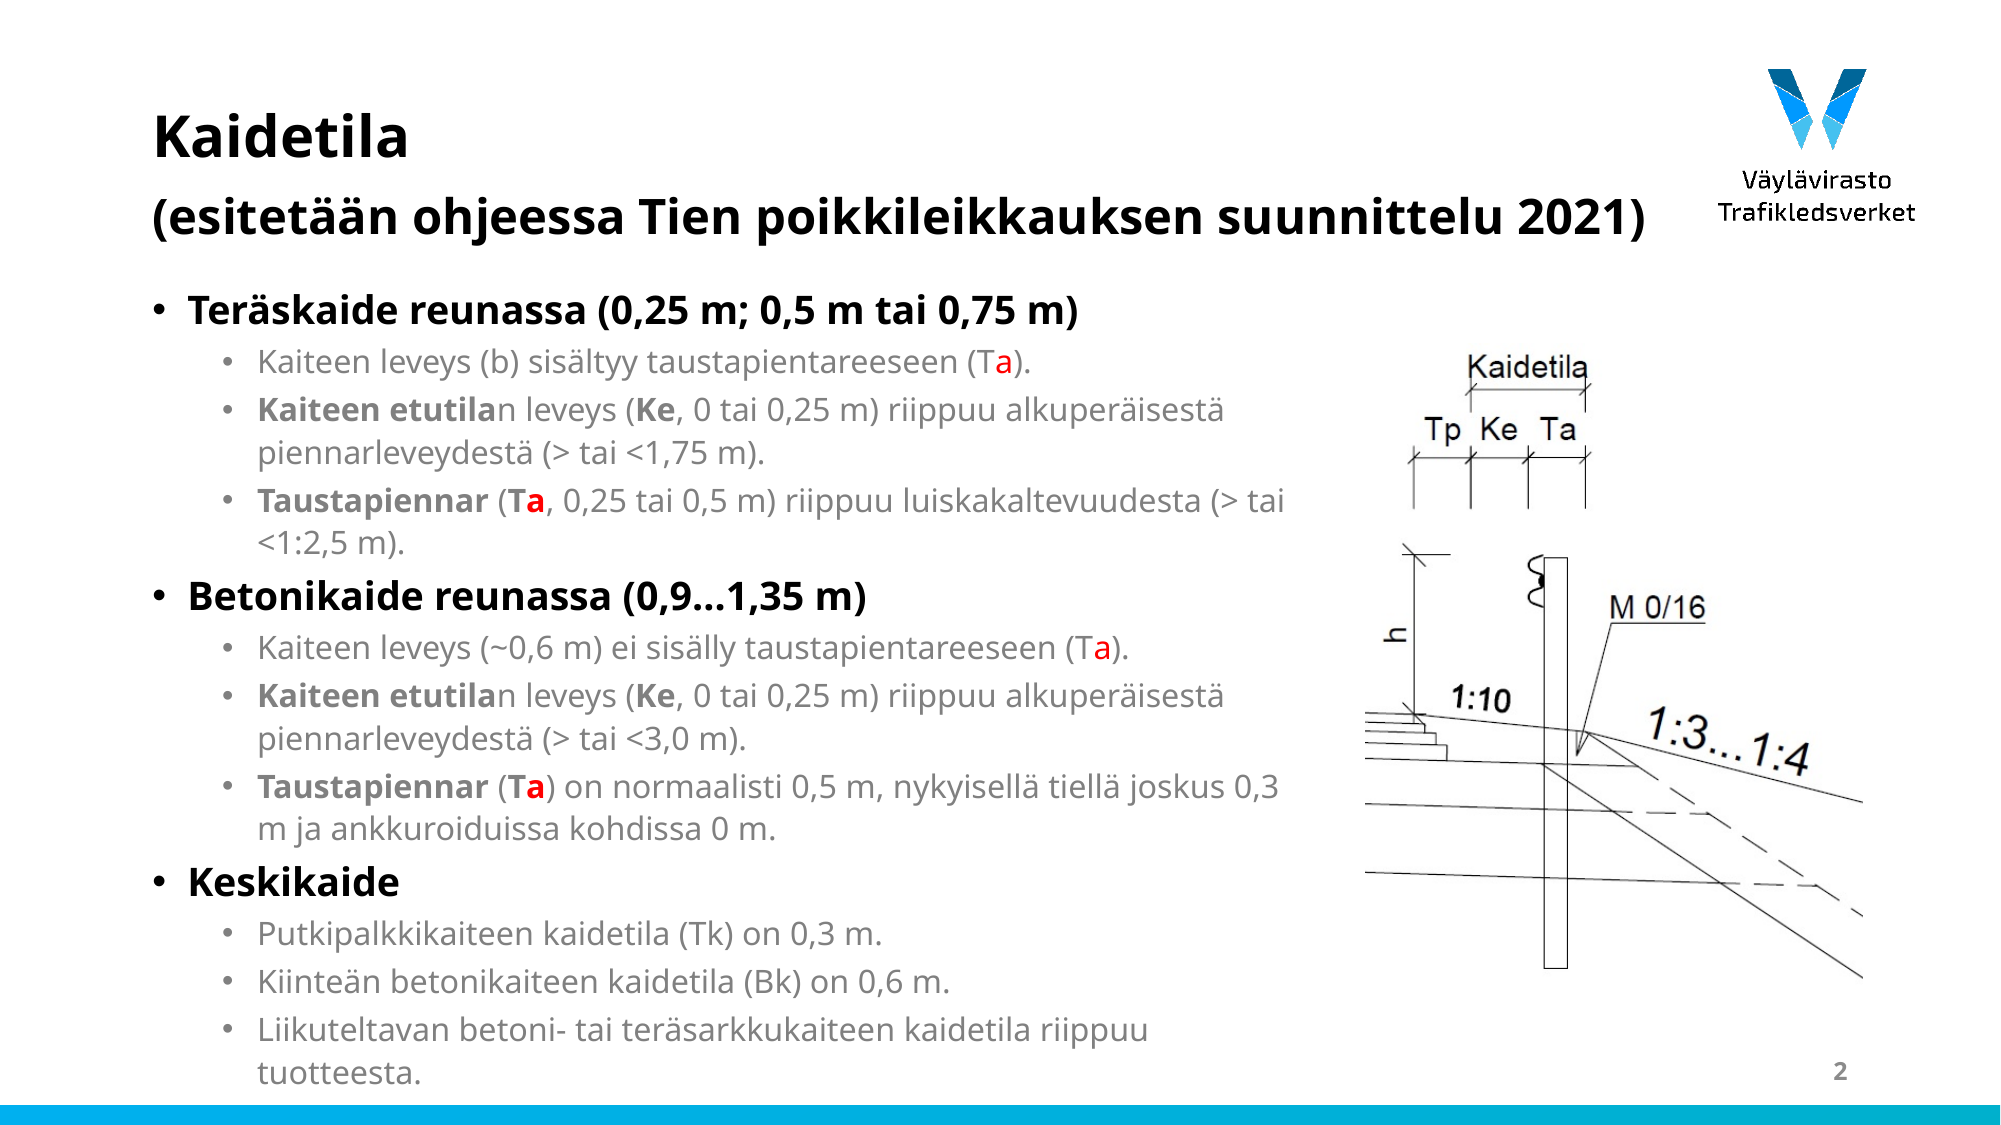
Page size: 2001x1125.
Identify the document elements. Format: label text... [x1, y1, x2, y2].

title Kaidetila (esitetään ohjeessa Tien poikkileikkauksen suunnittelu 2021) [137, 59, 1740, 278]
picture [1740, 69, 1915, 221]
list Teräskaide reunassa (0,25 m; 0,5 m tai 0,75 m) Kaiteen leveys (b) sisältyy taustapientareeseen (Ta). Kaiteen etutilan leveys (Ke, 0 tai 0,25 m) riippuu alkuperäisestä piennarleveydestä (> tai <1,75 m). Taustapiennar (Ta, 0,25 tai 0,5 m) riippuu luiskakaltevuudesta (> tai <1:2,5 m). Betonikaide reunassa (0,9…1,35 m) Kaiteen leveys (~0,6 m) ei sisälly taustapientareeseen (Ta). Kaiteen etutilan leveys (Ke, 0 tai 0,25 m) riippuu alkuperäisestä piennarleveydestä (> tai <3,0 m). Taustapiennar (Ta) on normaalisti 0,5 m, nykyisellä tiellä joskus 0,3 m ja ankkuroiduissa kohdissa 0 m. Keskikaide Putkipalkkikaiteen kaidetila (Tk) on 0,3 m. Kiinteän betonikaiteen kaidetila (Bk) on 0,6 m. Liikuteltavan betoni- tai teräsarkkukaiteen kaidetila riippuu tuotteesta. [137, 273, 1330, 1103]
slide_number 2 [1777, 1042, 1863, 1103]
picture [1365, 343, 1863, 989]
